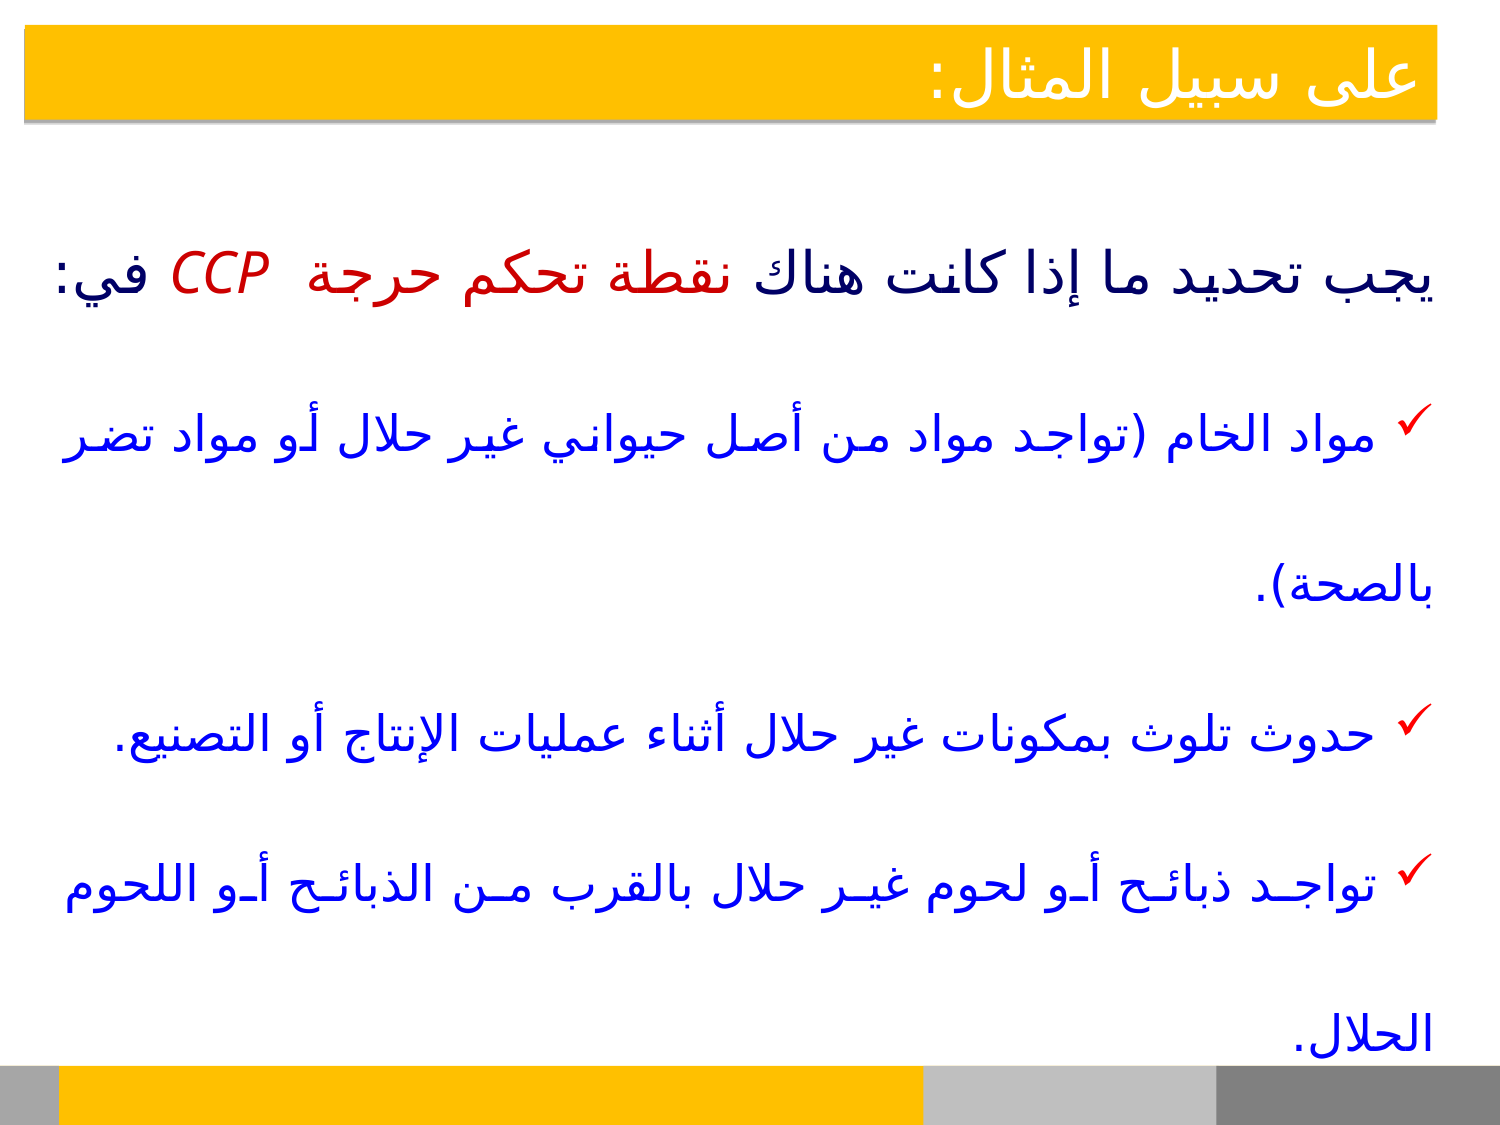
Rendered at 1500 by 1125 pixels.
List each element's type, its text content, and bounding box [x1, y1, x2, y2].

text_box [1214, 1064, 1500, 1125]
text_box [921, 1064, 1214, 1125]
text_box على سبيل المثال: [24, 24, 1438, 120]
text_box يجب تحديد ما إذا كانت هناك نقطة تحكم حرجة CCP في: [37, 200, 1450, 313]
text_box مواد الخام (تواجد مواد من أصل حيواني غير حلال أو مواد تضر بالصحة). حدوث تلوث بمكونات غير حلال أثناء عمليات الإنتاج أو التصنيع. تواجد ذبائح أو لحوم غير حلال بالقرب من الذبائح أو اللحوم الحلال. استعمال ماشية مريضة أو منتجات متردية الجودة. استعمال وسائل ذبح تتعارض مع الشريعة الإسلامية. [50, 303, 1450, 1064]
text_box [61, 1064, 921, 1125]
text_box [0, 1064, 61, 1125]
